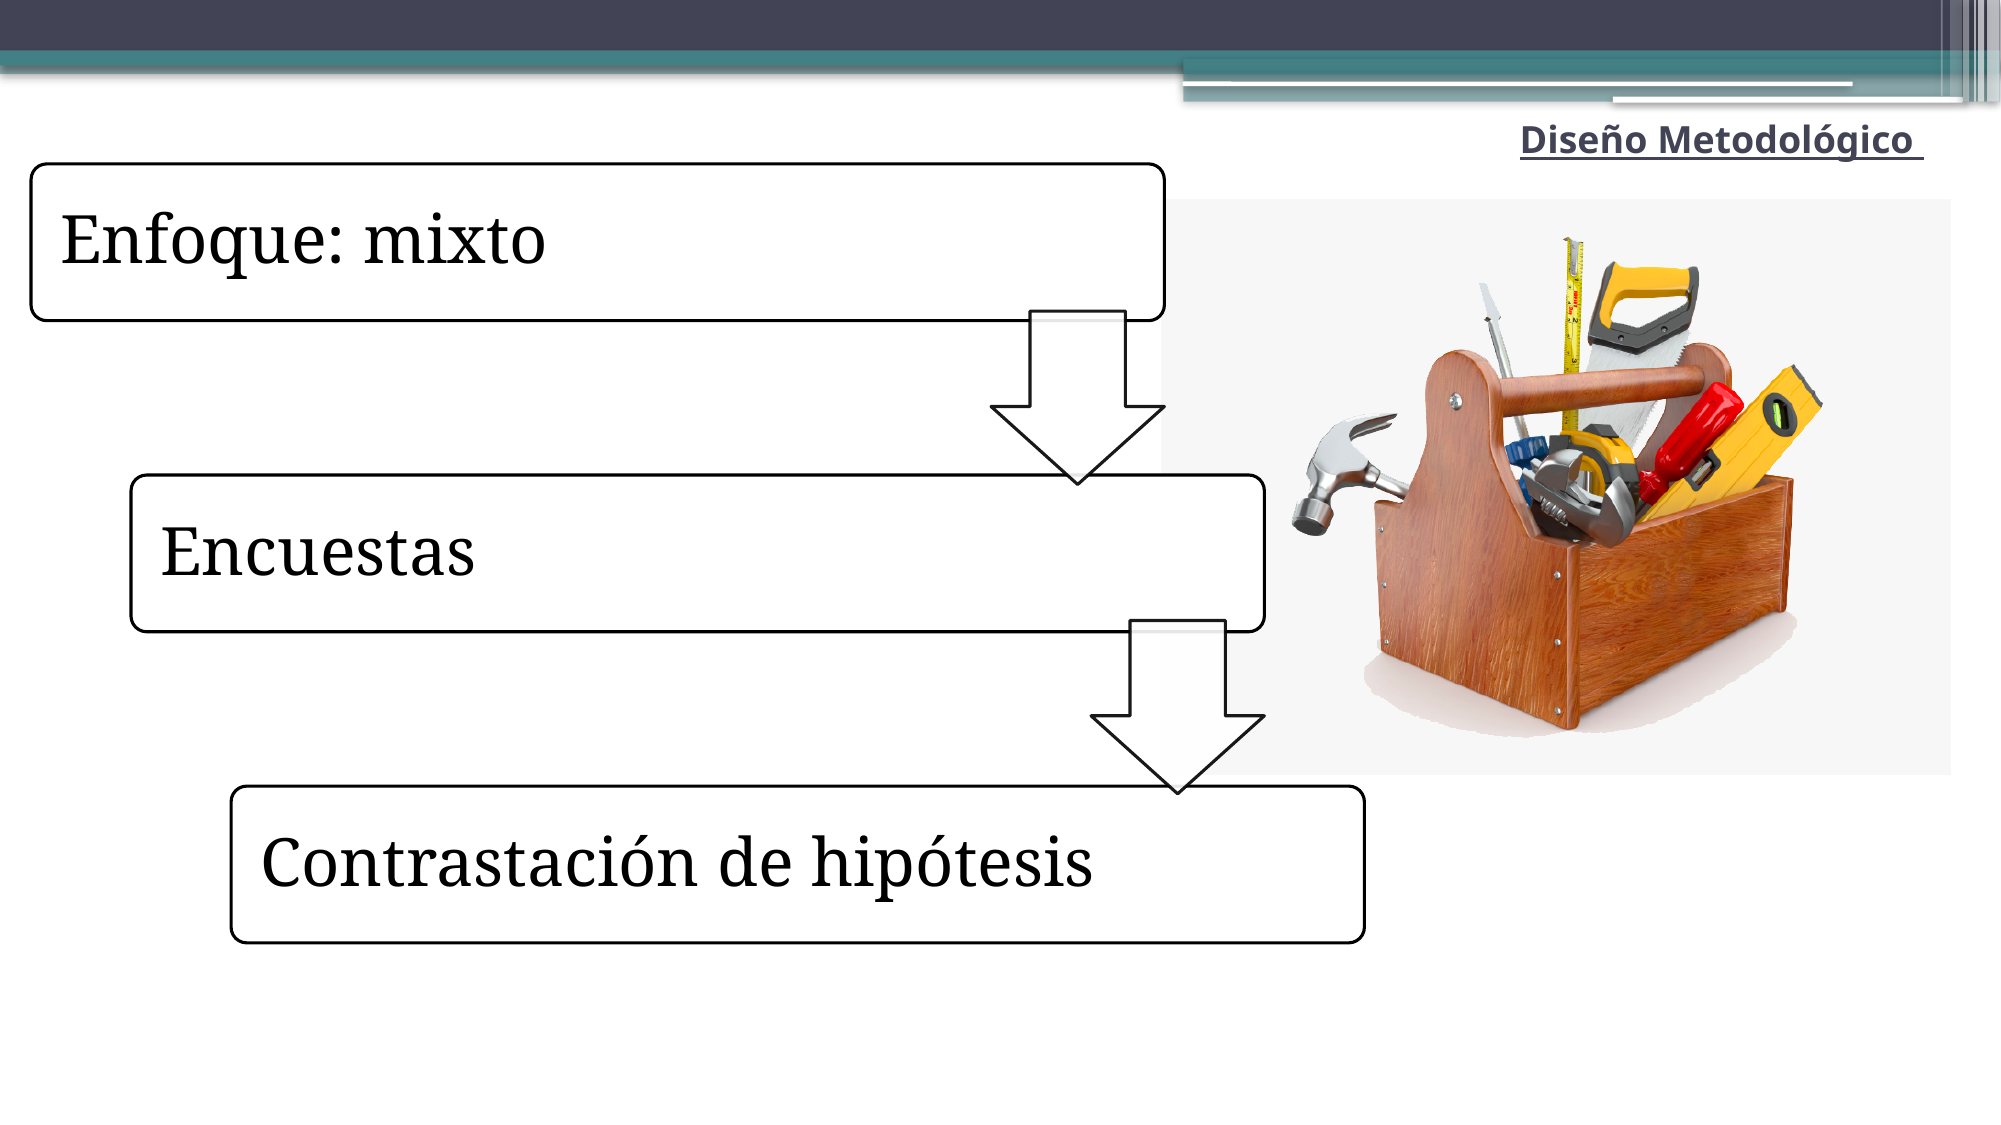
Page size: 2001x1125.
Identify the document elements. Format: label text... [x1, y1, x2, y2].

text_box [30, 108, 1365, 999]
title Diseño Metodológico [1280, 27, 1939, 196]
picture [1365, 199, 1952, 775]
